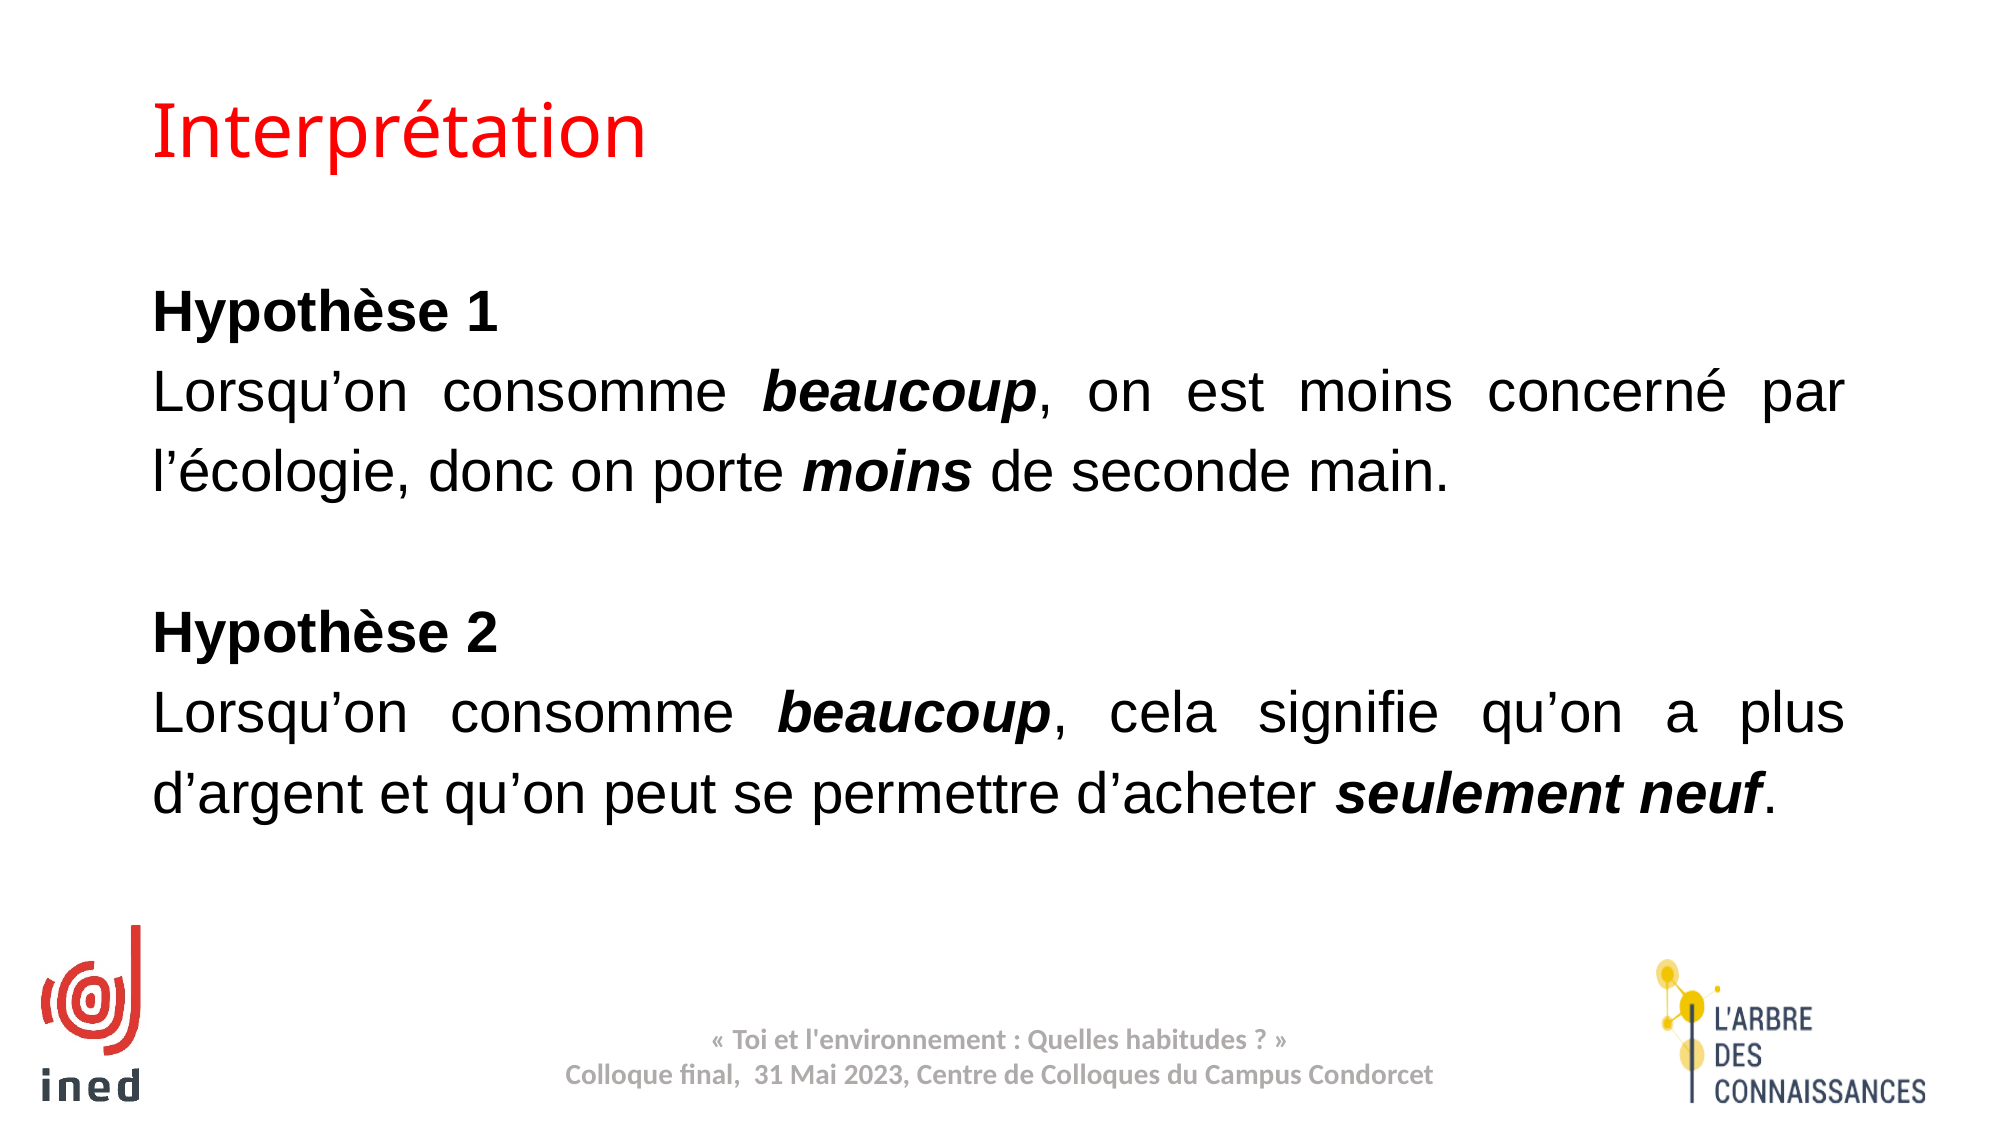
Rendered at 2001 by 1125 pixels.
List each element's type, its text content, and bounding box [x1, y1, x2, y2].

list Hypothèse 1 Lorsqu’on consomme beaucoup, on est moins concerné par l’écologie, donc on porte moins de seconde main. Hypothèse 2 Lorsqu’on consomme beaucoup, cela signifie qu’on a plus d’argent et qu’on peut se permettre d’acheter seulement neuf. [137, 185, 1863, 964]
picture [1656, 959, 1926, 1106]
picture [17, 903, 164, 1123]
title Interprétation [137, 80, 1863, 185]
